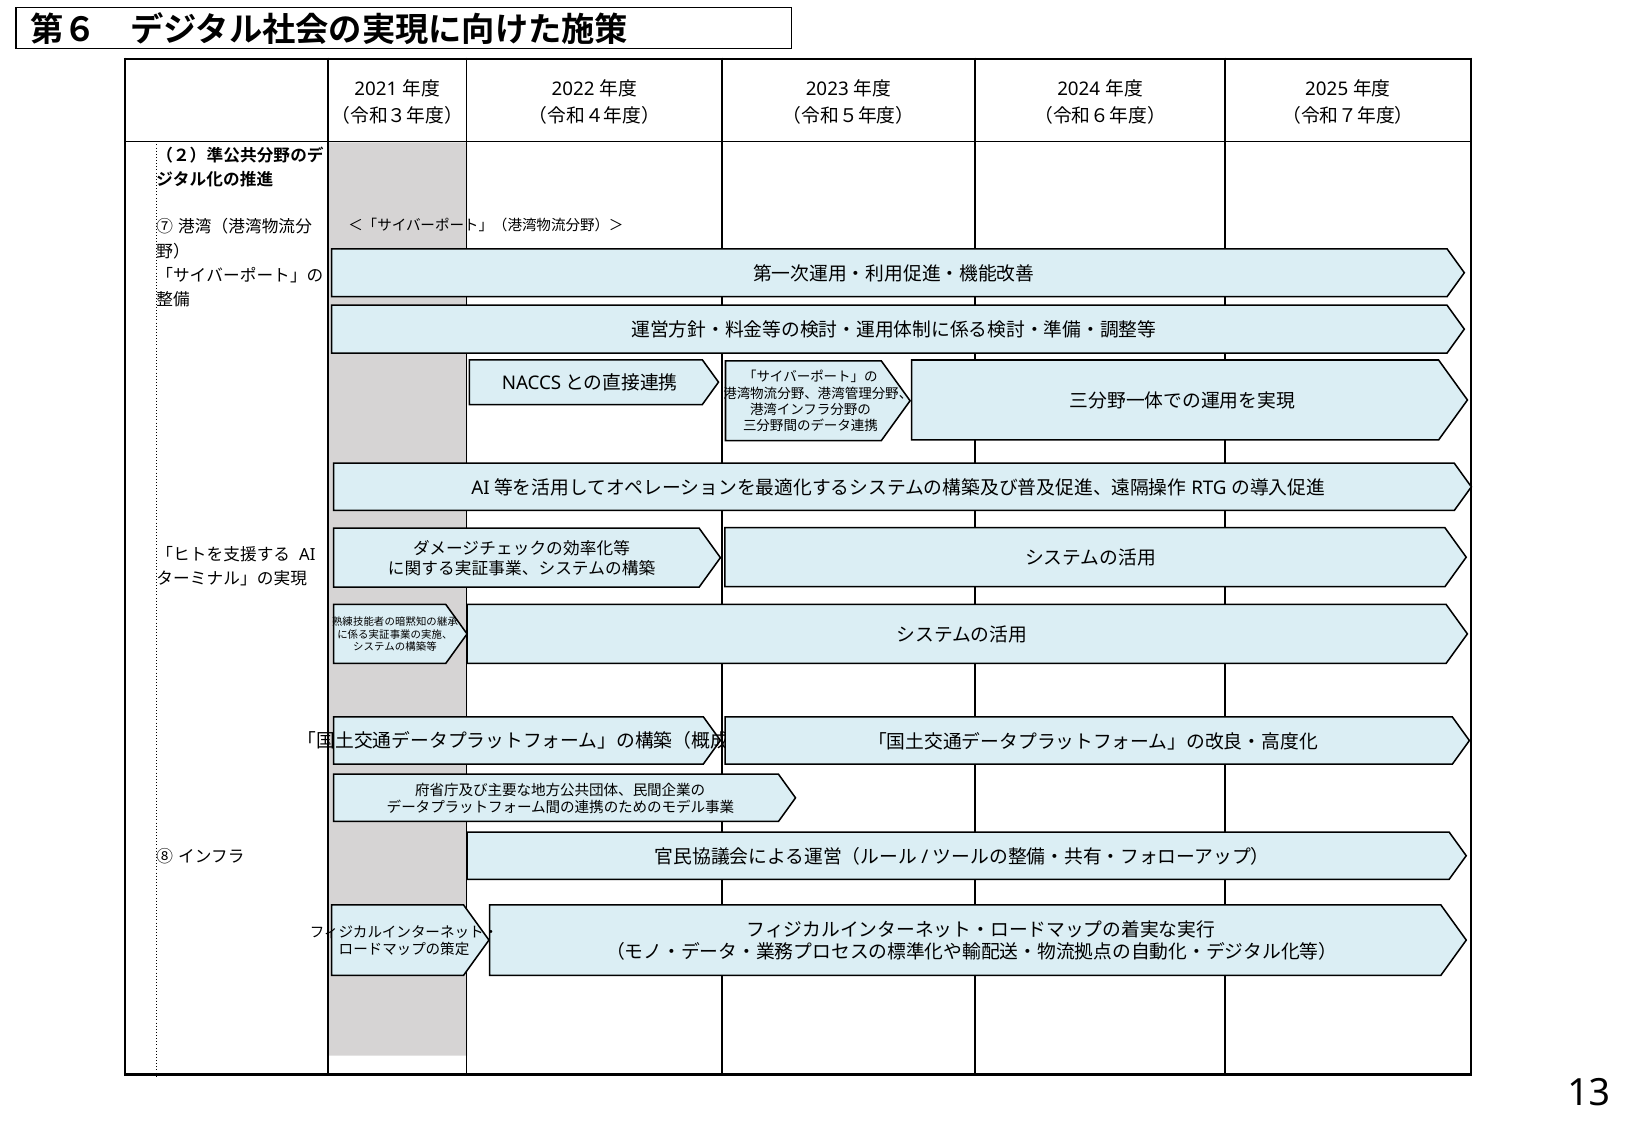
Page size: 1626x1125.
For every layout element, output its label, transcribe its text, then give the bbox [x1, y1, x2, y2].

table_cell （２）準公共分野のデジタル化の推進 ⑦港湾（港湾物流分野） 「サイバーポート」の整備 「ヒトを支援する AI ターミナル」の実現 ⑧インフラ [157, 142, 327, 1073]
text_box 「サイバーポート」の 港湾物流分野、港湾管理分野、 港湾インフラ分野の 三分野間のデータ連携 [725, 360, 911, 441]
text_box 第一次運用・利用促進・機能改善 [331, 248, 1465, 297]
text_box NACCSとの直接連携 [469, 359, 719, 405]
table_header 2021年度 （令和３年度） [329, 60, 466, 141]
text_box ＜「サイバーポート」（港湾物流分野）＞ [333, 208, 673, 241]
text_box 「国土交通データプラットフォーム」の構築（概成） [333, 716, 721, 765]
table_cell [723, 354, 974, 463]
table_cell [467, 880, 721, 938]
text_box 官民協議会による運営（ルール/ツールの整備・共有・フォローアップ） [467, 832, 1467, 880]
table_cell [467, 142, 721, 248]
table_header 2025年度 （令和７年度） [1226, 60, 1470, 141]
table_cell [467, 822, 721, 832]
table_cell [976, 142, 1224, 248]
table_cell [467, 354, 721, 463]
table_cell [467, 742, 721, 774]
table_cell [126, 142, 157, 1073]
text_box 運営方針・料金等の検討・運用体制に係る検討・準備・調整等 [331, 305, 1465, 354]
table_header 2022年度 （令和４年度） [467, 60, 721, 141]
table_cell [1226, 491, 1470, 739]
table_cell [467, 942, 721, 1073]
table_cell [723, 142, 974, 248]
table_cell [976, 664, 1224, 716]
text_box システムの活用 [724, 527, 1467, 587]
table_cell [723, 297, 974, 305]
text_box ダメージチェックの効率化等 に関する実証事業、システムの構築 [333, 528, 721, 588]
table_cell [976, 976, 1224, 1073]
table_header 2024年度 （令和６年度） [976, 60, 1224, 141]
table_cell [467, 511, 721, 557]
text_box 「国土交通データプラットフォーム」の改良・高度化 [725, 716, 1470, 765]
table_cell [1226, 142, 1470, 483]
table_header 2023年度 （令和５年度） [723, 60, 974, 141]
table_cell [976, 511, 1224, 527]
table_cell [723, 976, 974, 1073]
table_cell [1226, 742, 1470, 1073]
table_cell [976, 297, 1224, 305]
table_cell [467, 559, 721, 604]
table_cell [467, 297, 721, 305]
text_box 12 [1462, 1063, 1625, 1124]
table_cell [329, 142, 466, 1073]
table_header [126, 60, 327, 141]
table_cell [976, 440, 1224, 463]
text_box 三分野一体での運用を実現 [911, 360, 1468, 440]
text_box AI等を活用してオペレーションを最適化するシステムの構築及び普及促進、遠隔操作RTGの導入促進 [333, 463, 1472, 511]
table_cell [723, 880, 974, 904]
table_cell [723, 664, 974, 832]
text_box 熟練技能者の暗黙知の継承 に係る実証事業の実施、 システムの構築等 [333, 604, 468, 664]
table_cell [467, 664, 721, 739]
table_cell [976, 765, 1224, 832]
text_box 府省庁及び主要な地方公共団体、民間企業の データプラットフォーム間の連携のためのモデル事業 [333, 774, 796, 822]
text_box フィジカルインターネット・ロードマップの着実な実行 （モノ・データ・業務プロセスの標準化や輸配送・物流拠点の自動化・デジタル化等） [489, 904, 1467, 976]
text_box 第６ デジタル社会の実現に向けた施策 [15, 7, 792, 49]
table_cell [976, 587, 1224, 604]
table_cell [976, 880, 1224, 904]
text_box フィジカルインターネット・ ロードマップの策定 [331, 904, 489, 976]
table_cell [976, 354, 1224, 360]
table_cell [723, 511, 974, 604]
text_box システムの活用 [467, 604, 1468, 664]
